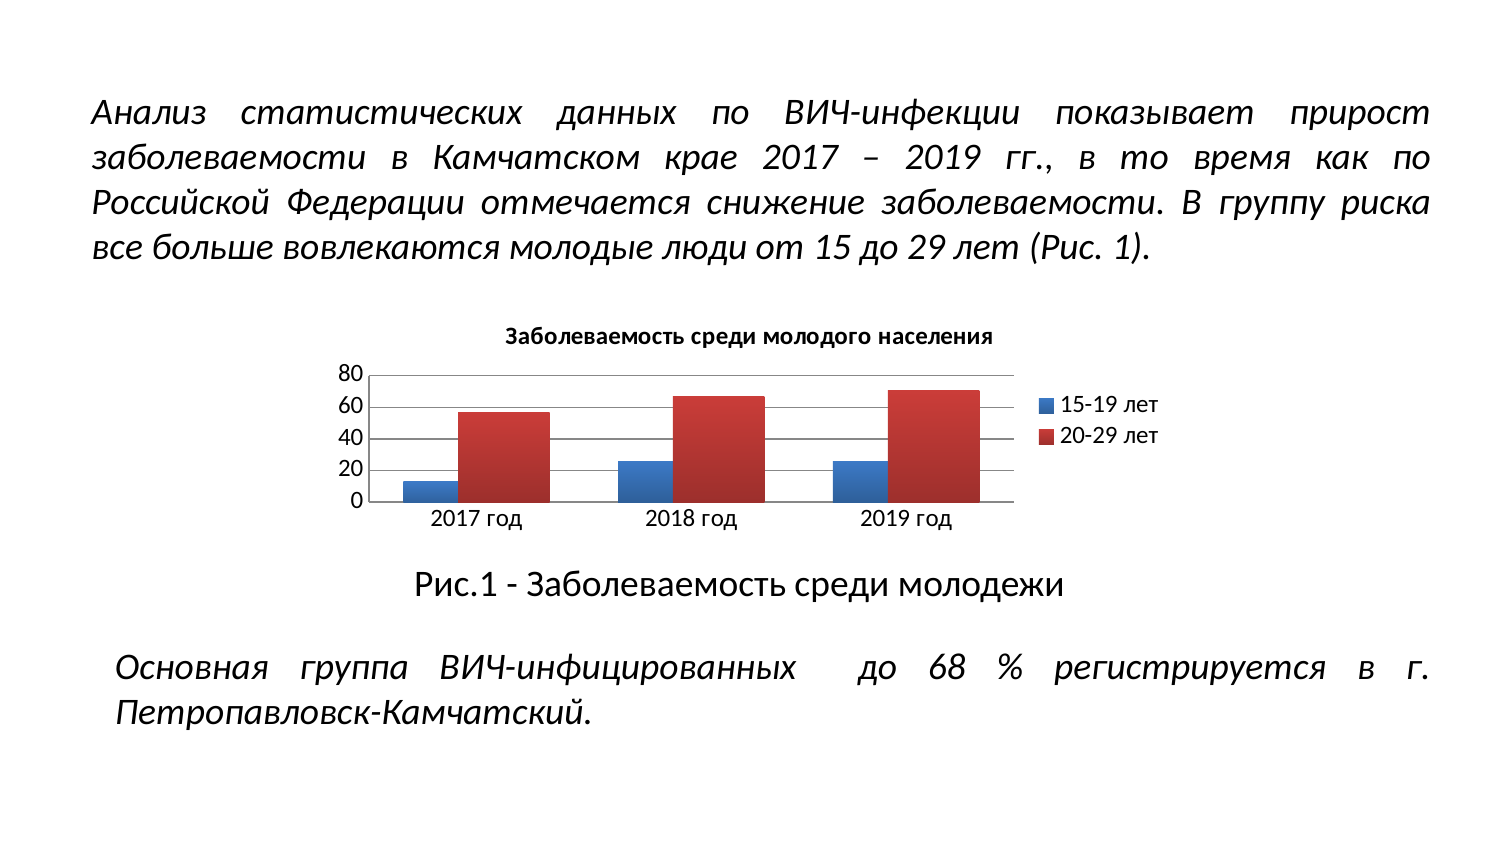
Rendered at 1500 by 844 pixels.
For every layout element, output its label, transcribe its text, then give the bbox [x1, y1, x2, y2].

text_box Рис.1 - Заболеваемость среди молодежи [399, 551, 1081, 612]
text_box Основная группа ВИЧ-инфицированных до 68 % регистрируется в г. Петропавловск-Камчатский. [100, 634, 1447, 740]
text_box Анализ статистических данных по ВИЧ-инфекции показывает прирост заболеваемости в Камчатском крае 2017 – 2019 гг., в то время как по Российской Федерации отмечается снижение заболеваемости. В группу риска все больше вовлекаются молодые люди от 15 до 29 лет (Рис. 1). [76, 79, 1447, 274]
chart [320, 305, 1180, 539]
